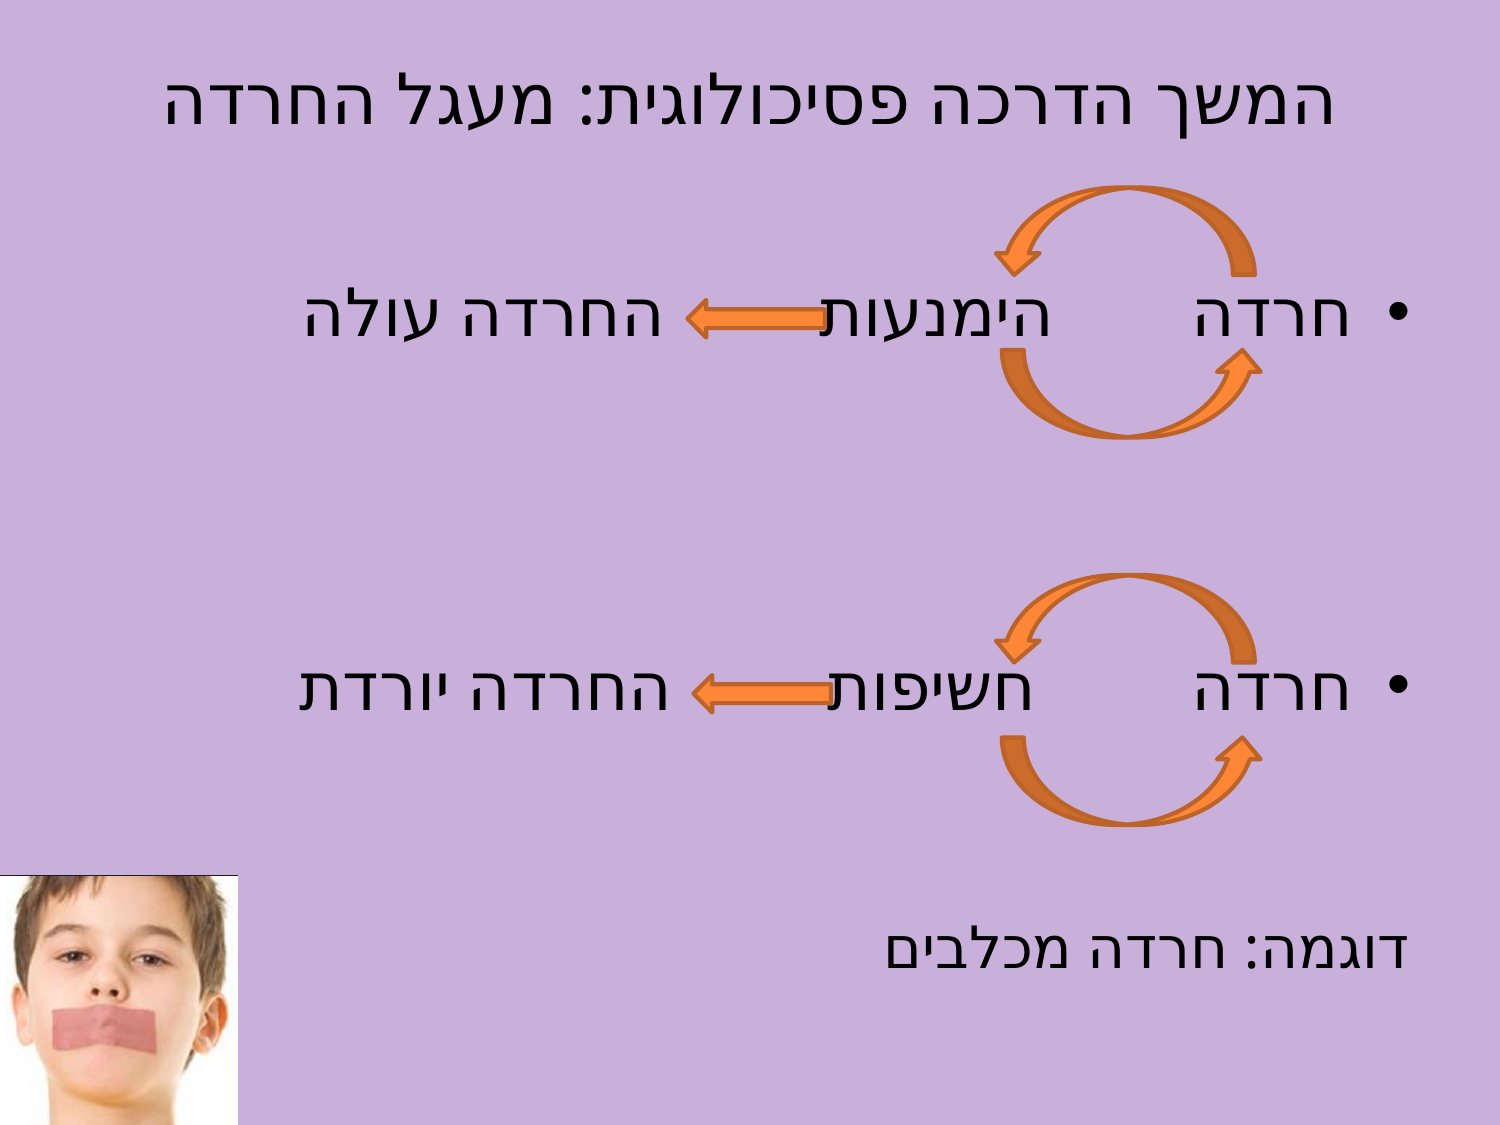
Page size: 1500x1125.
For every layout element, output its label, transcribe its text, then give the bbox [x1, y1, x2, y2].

picture [0, 875, 238, 1125]
text_box [685, 298, 828, 340]
text_box [994, 572, 1257, 665]
text_box [999, 347, 1263, 440]
title המשך הדרכה פסיכולוגית: מעגל החרדה [75, 45, 1425, 233]
text_box [994, 185, 1257, 278]
text_box [691, 673, 834, 715]
list חרדה הימנעות החרדה עולה חרדה חשיפות החרדה יורדת דוגמה: חרדה מכלבים [75, 262, 1425, 1125]
text_box [999, 735, 1263, 828]
